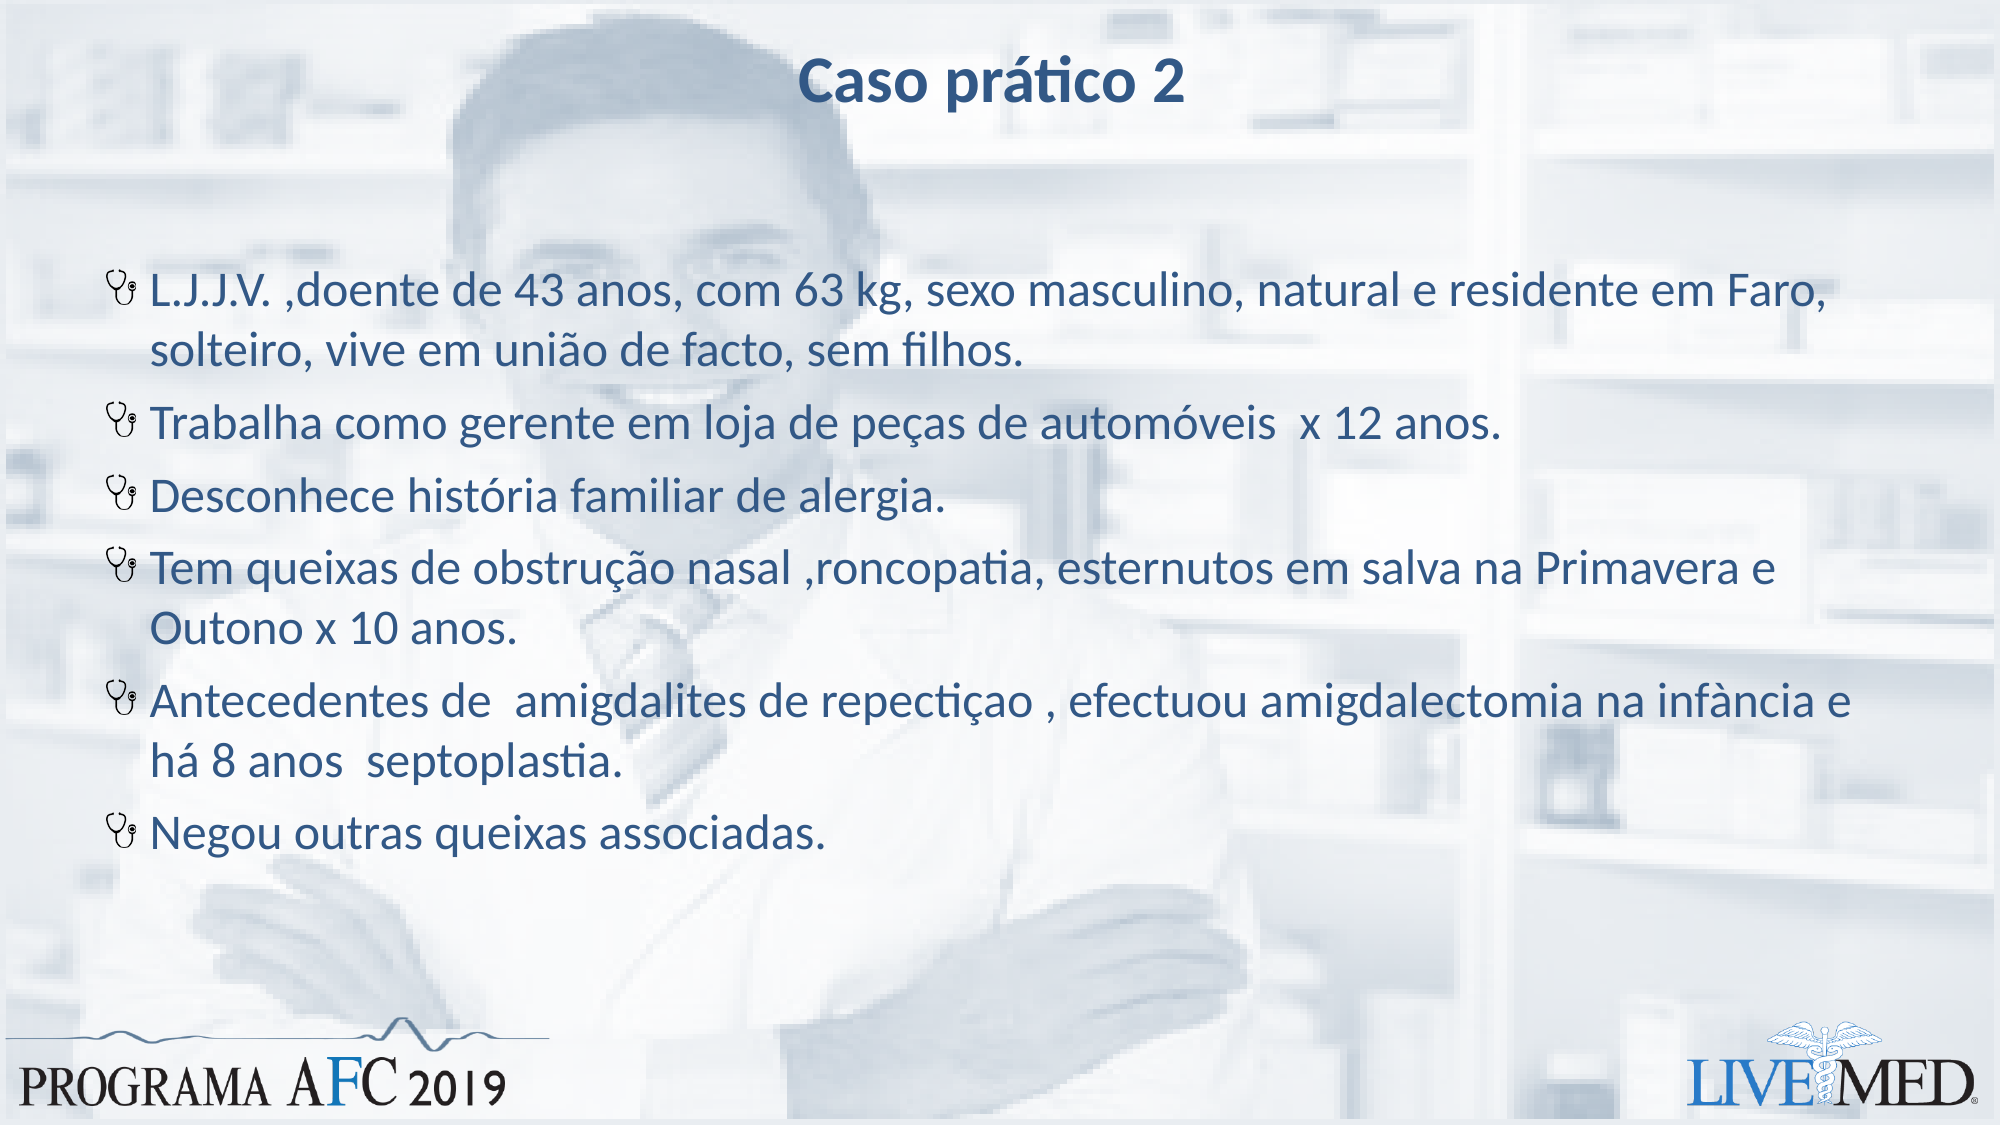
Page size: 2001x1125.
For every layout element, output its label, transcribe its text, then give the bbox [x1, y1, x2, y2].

picture [106, 401, 136, 437]
picture [1687, 1021, 1978, 1106]
list L.J.J.V. ,doente de 43 anos, com 63 kg, sexo masculino, natural e residente em Faro, solteiro, vive em união de facto, sem filhos. Trabalha como gerente em loja de peças de automóveis x 12 anos. Desconhece história familiar de alergia. Tem queixas de obstrução nasal ,roncopatia, esternutos em salva na Primavera e Outono x 10 anos. Antecedentes de amigdalites de repectiçao , efectuou amigdalectomia na infància e há 8 anos septoplastia. Negou outras queixas associadas. [2, 249, 1902, 876]
picture [106, 546, 136, 582]
picture [106, 812, 136, 848]
picture [19, 1057, 505, 1106]
picture [106, 474, 136, 510]
title Caso prático 2 [99, 26, 1900, 126]
picture [106, 269, 136, 305]
picture [106, 679, 136, 715]
